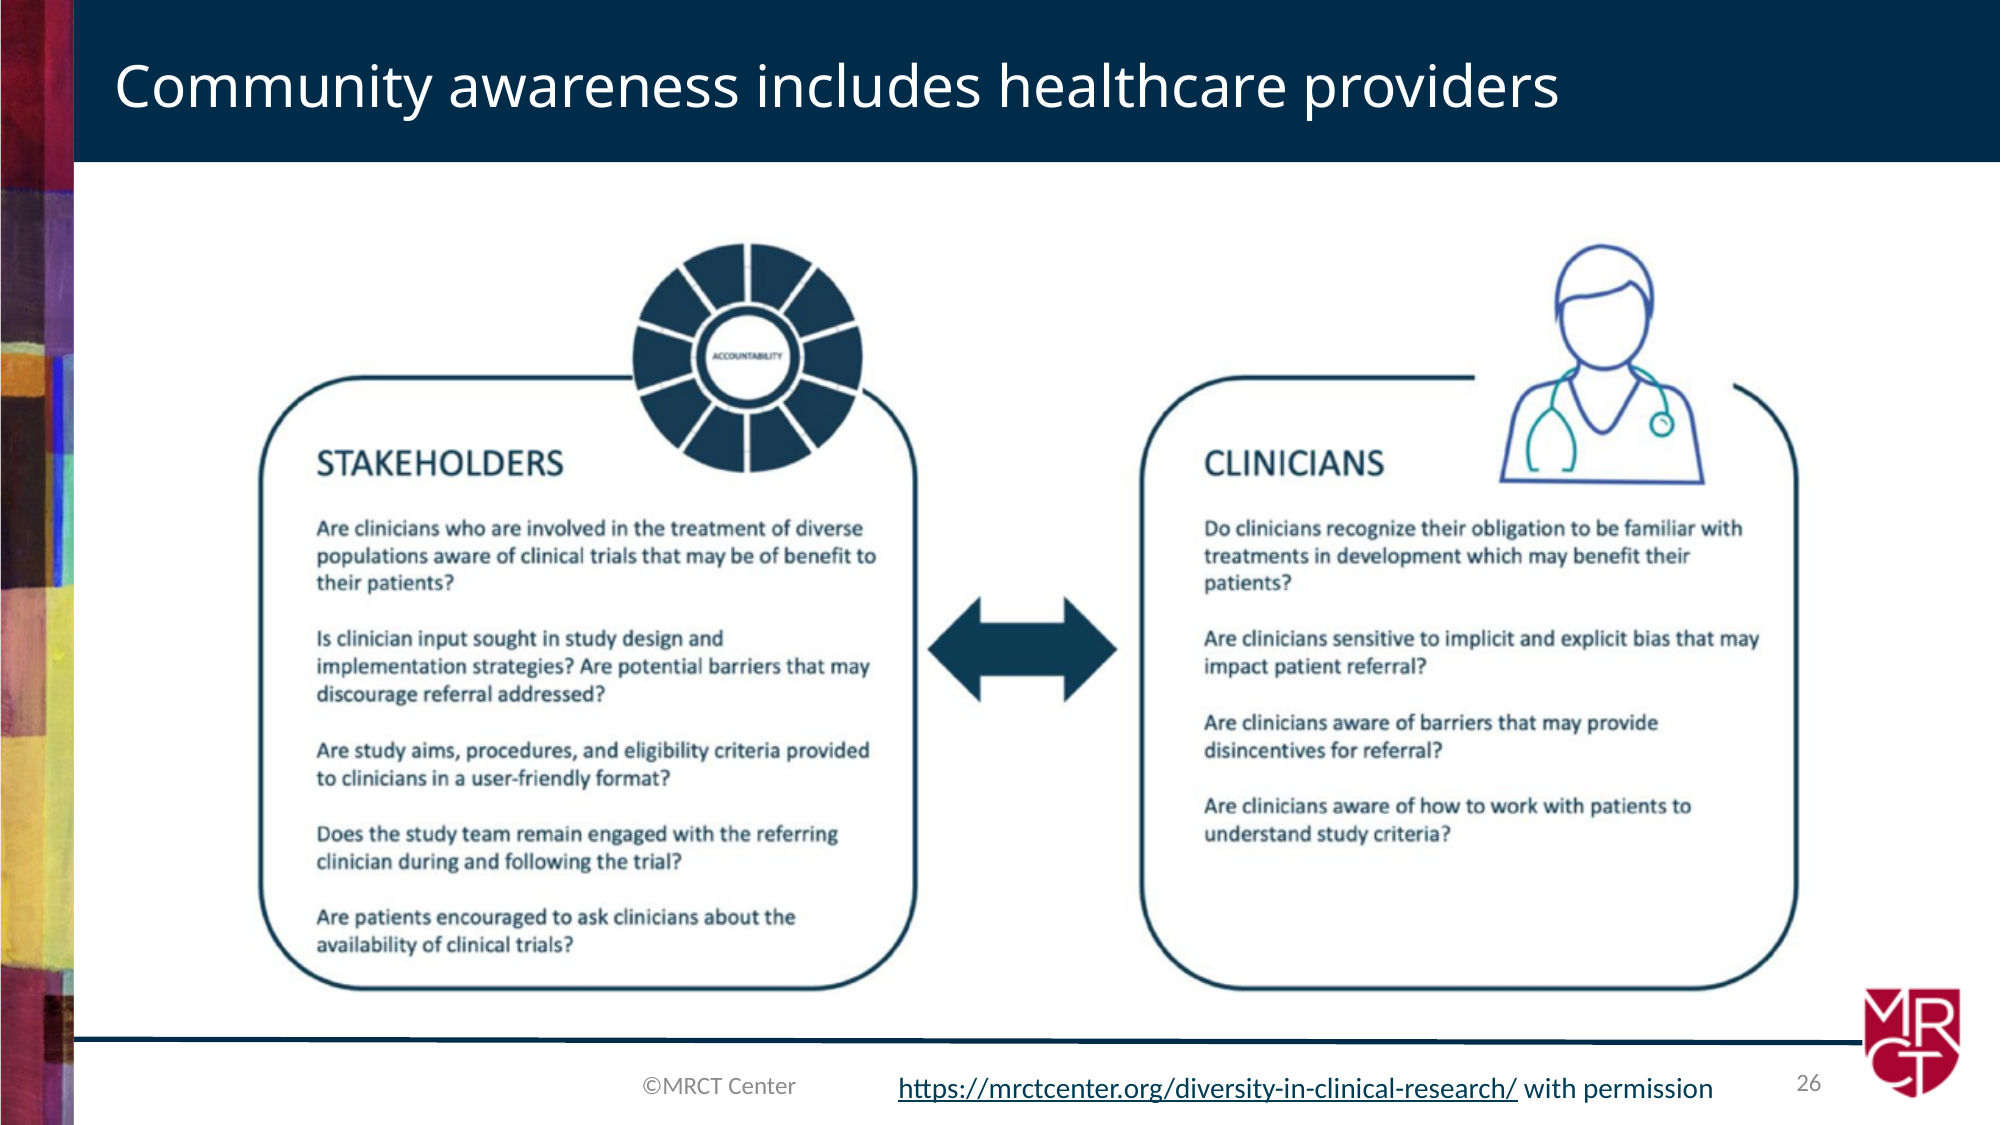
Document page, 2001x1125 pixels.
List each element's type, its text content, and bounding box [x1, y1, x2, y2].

title Community awareness includes healthcare providers [100, 0, 1828, 198]
slide_number 26 [1555, 1051, 1837, 1112]
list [241, 218, 1828, 994]
footer ©MRCT Center [626, 1054, 837, 1115]
picture [1862, 985, 1967, 1101]
picture [1, 0, 73, 1125]
